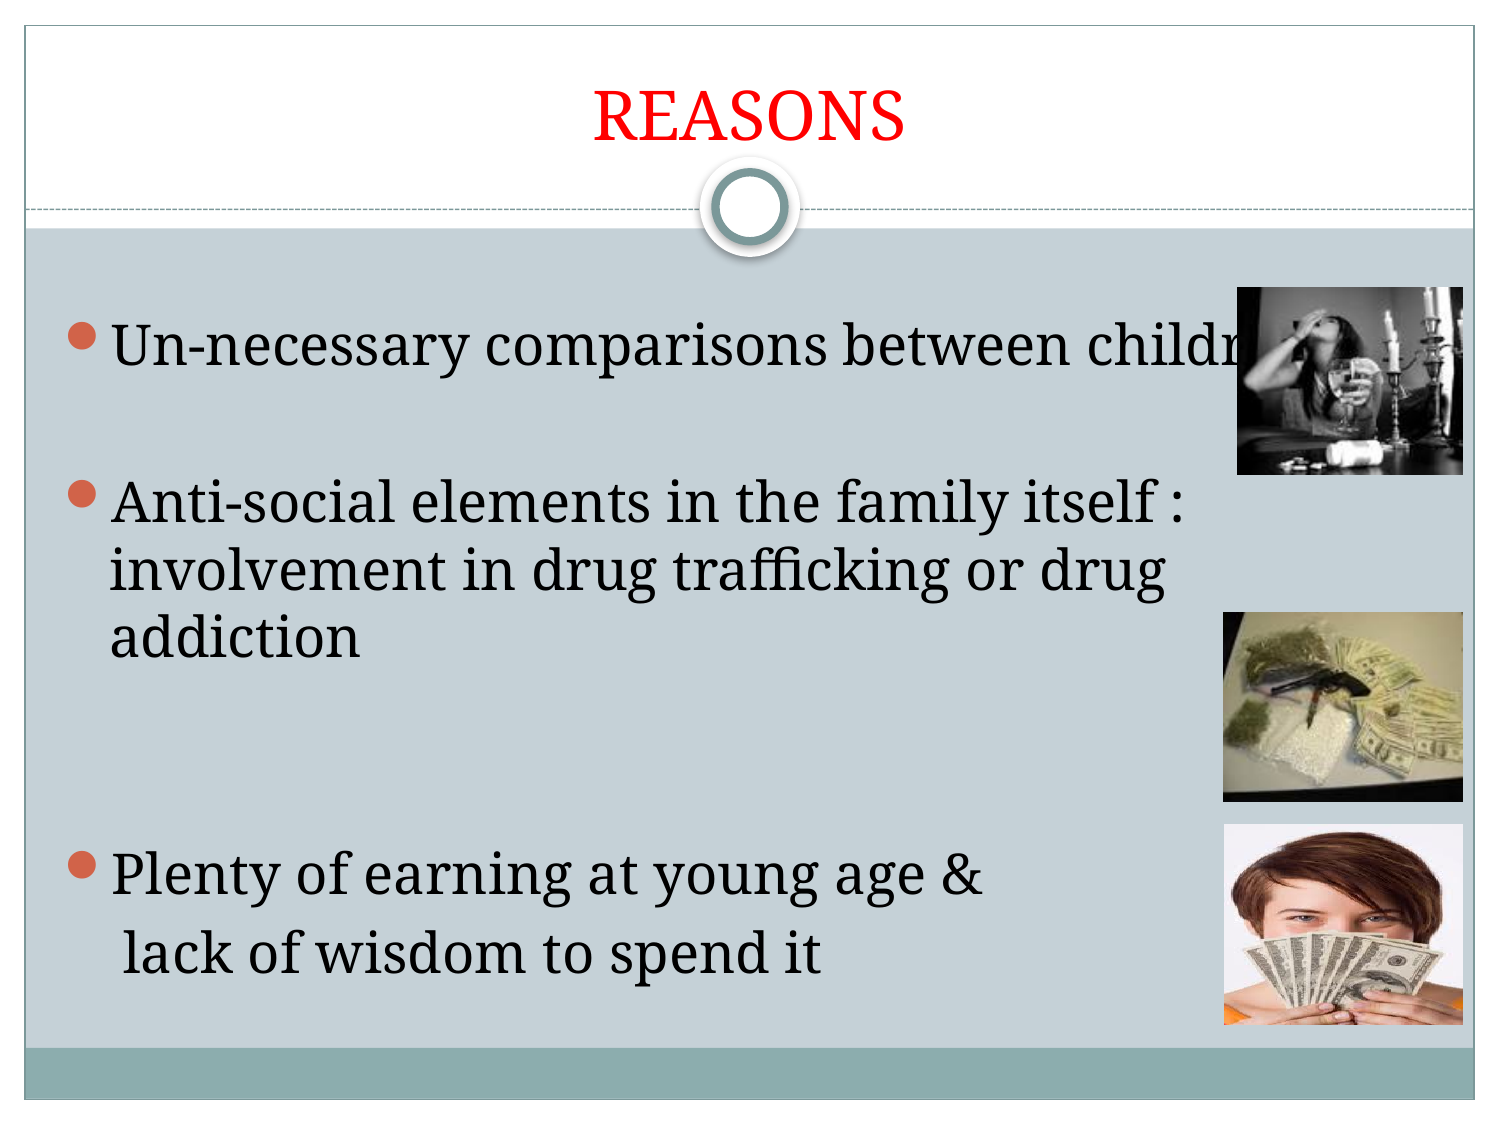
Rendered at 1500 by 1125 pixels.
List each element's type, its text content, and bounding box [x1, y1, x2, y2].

picture [1237, 287, 1463, 476]
title REASONS [49, 37, 1450, 162]
list Un-necessary comparisons between children Anti-social elements in the family itself : involvement in drug trafficking or drug addiction Plenty of earning at young age & lack of wisdom to spend it [49, 250, 1445, 1050]
picture [1223, 612, 1463, 802]
picture [1224, 824, 1463, 1026]
